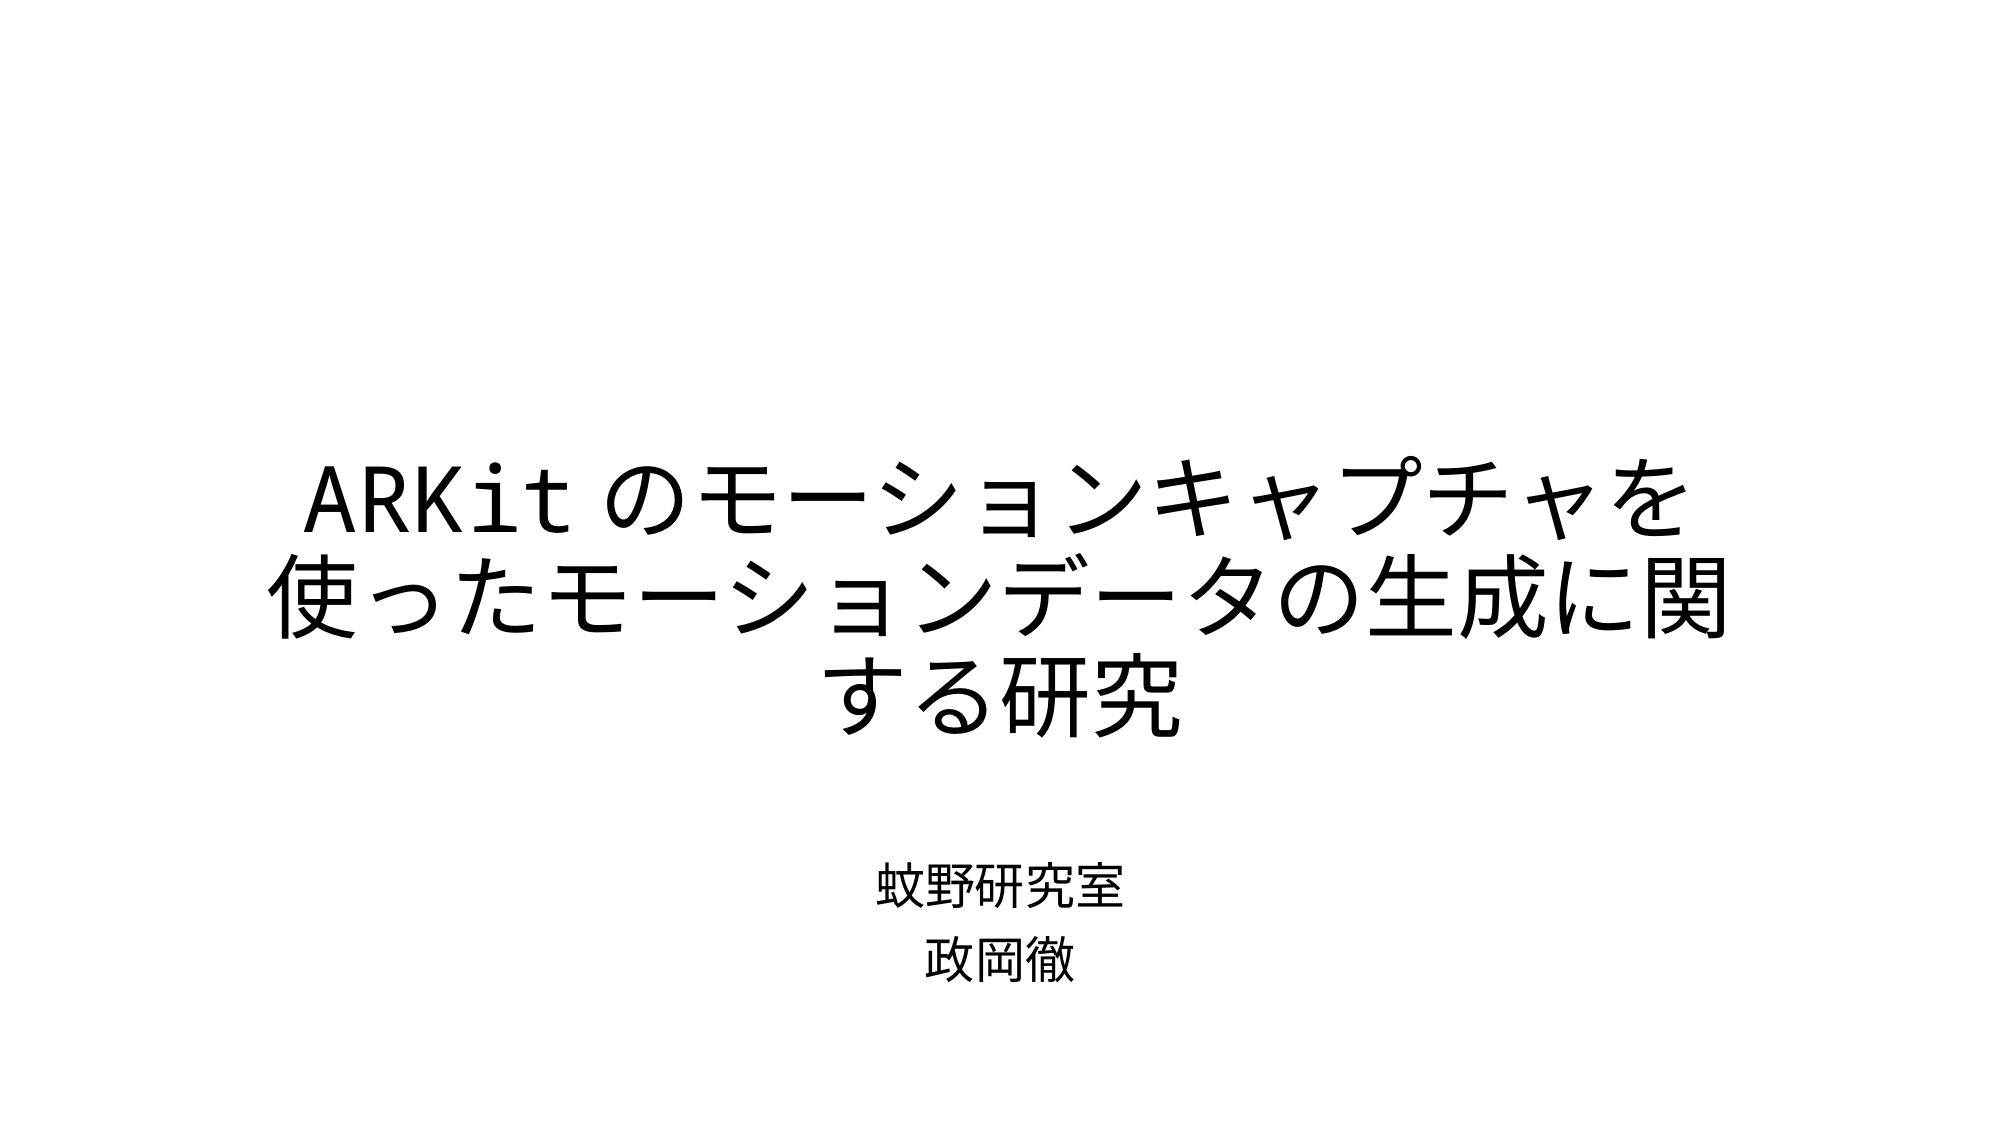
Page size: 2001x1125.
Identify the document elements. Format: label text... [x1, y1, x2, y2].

subtitle 蚊野研究室 政岡徹 [437, 853, 1563, 1125]
title ARKitのモーションキャプチャを使ったモーションデータの生成に関する研究 [249, 366, 1750, 759]
